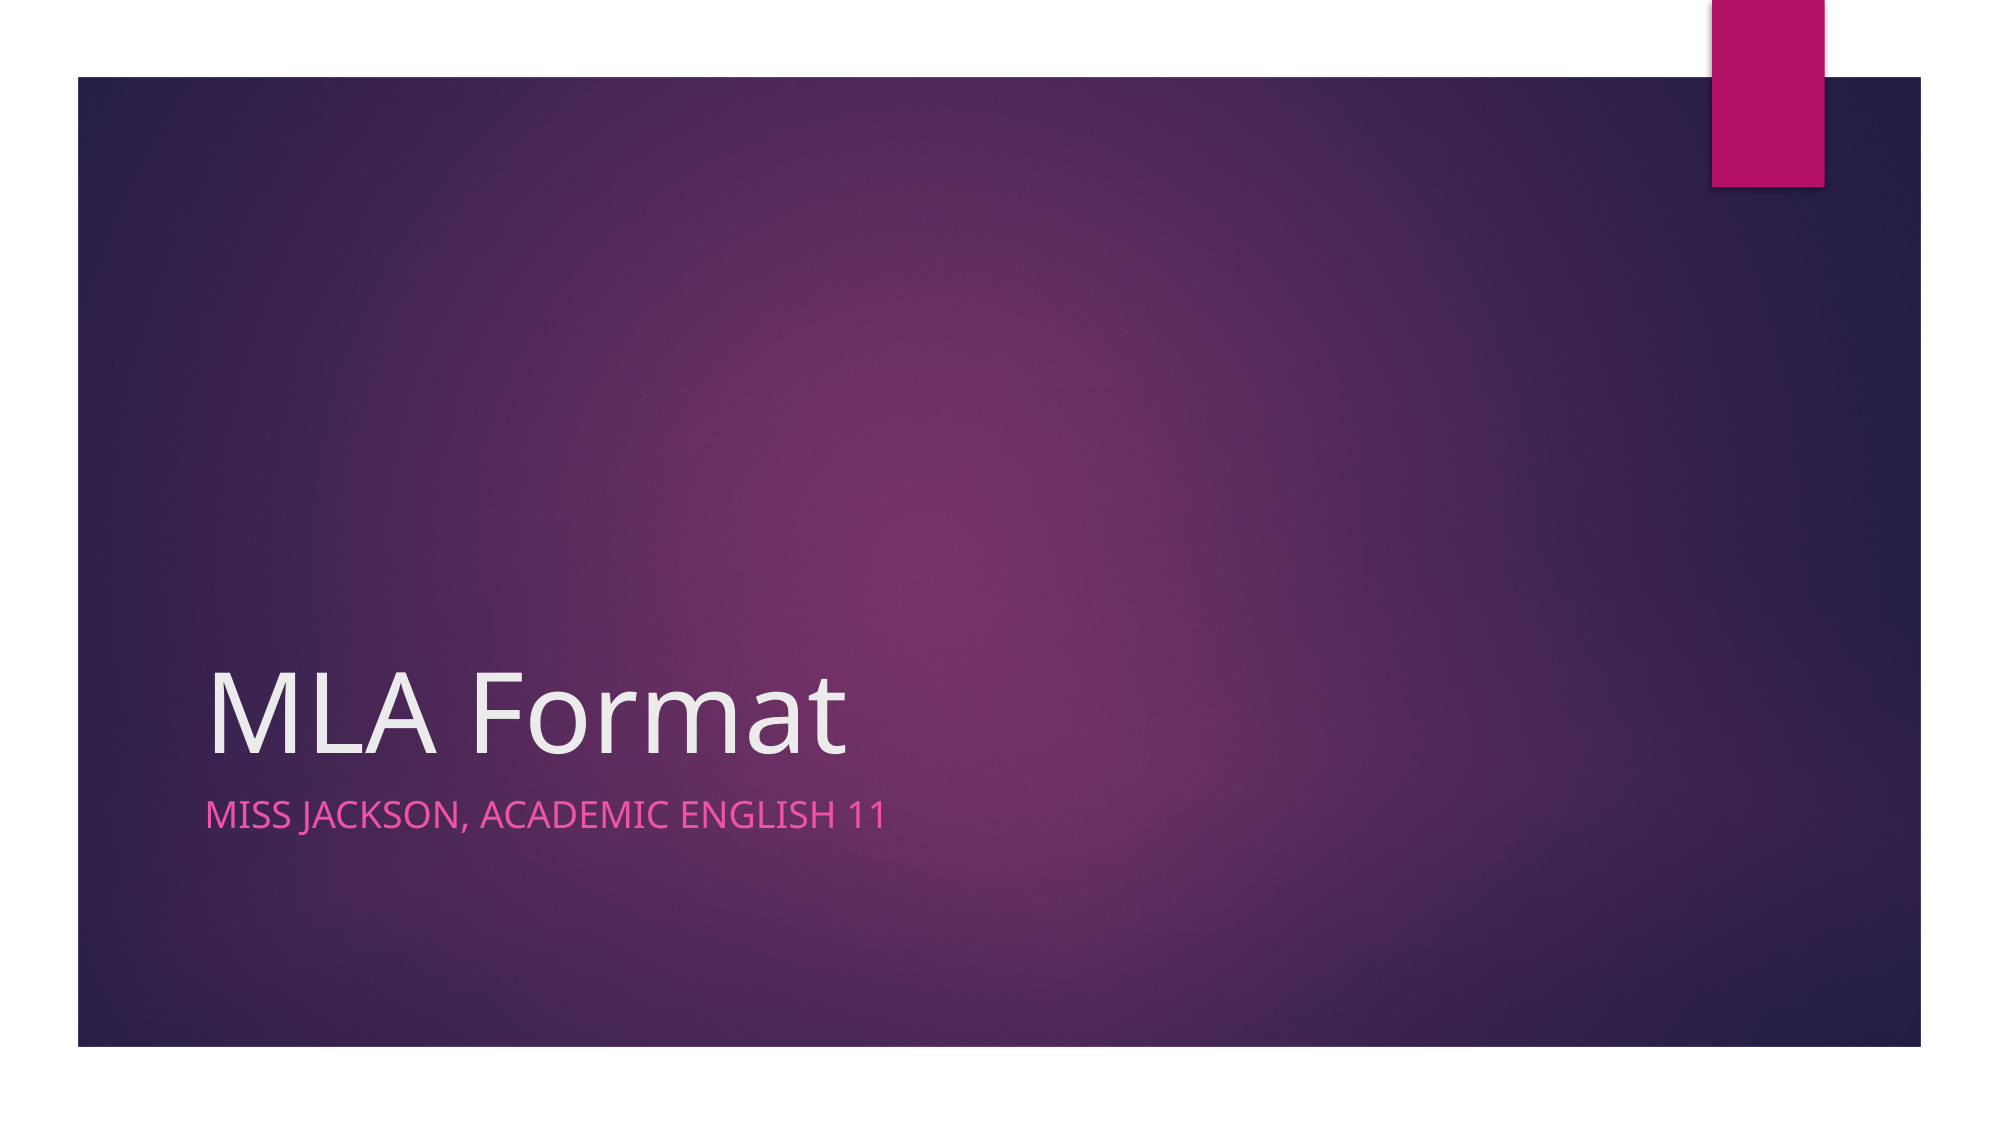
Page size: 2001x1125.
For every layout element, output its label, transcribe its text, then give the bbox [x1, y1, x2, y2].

title MLA Format [189, 344, 1638, 783]
subtitle Miss Jackson, Academic English 11 [189, 783, 1638, 925]
